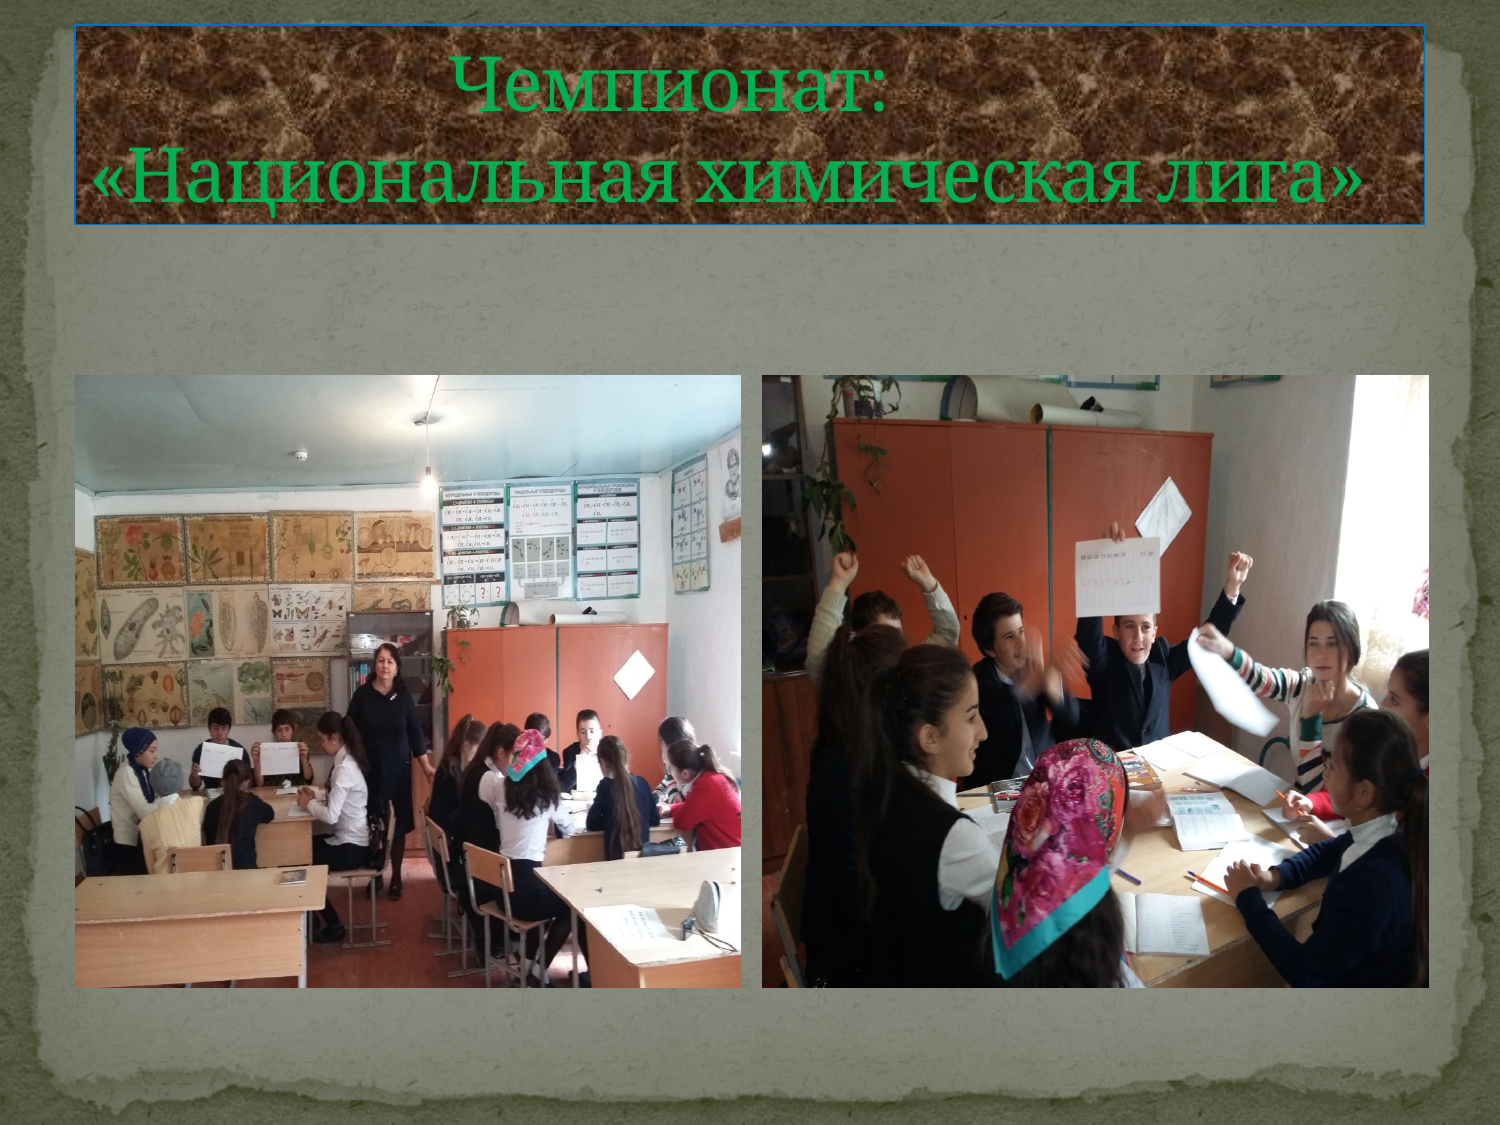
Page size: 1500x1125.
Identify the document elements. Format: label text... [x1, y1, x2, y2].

title Чемпионат: «Национальная химическая лига» [74, 24, 1425, 225]
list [76, 377, 741, 988]
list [764, 377, 1429, 988]
picture [762, 375, 1429, 988]
